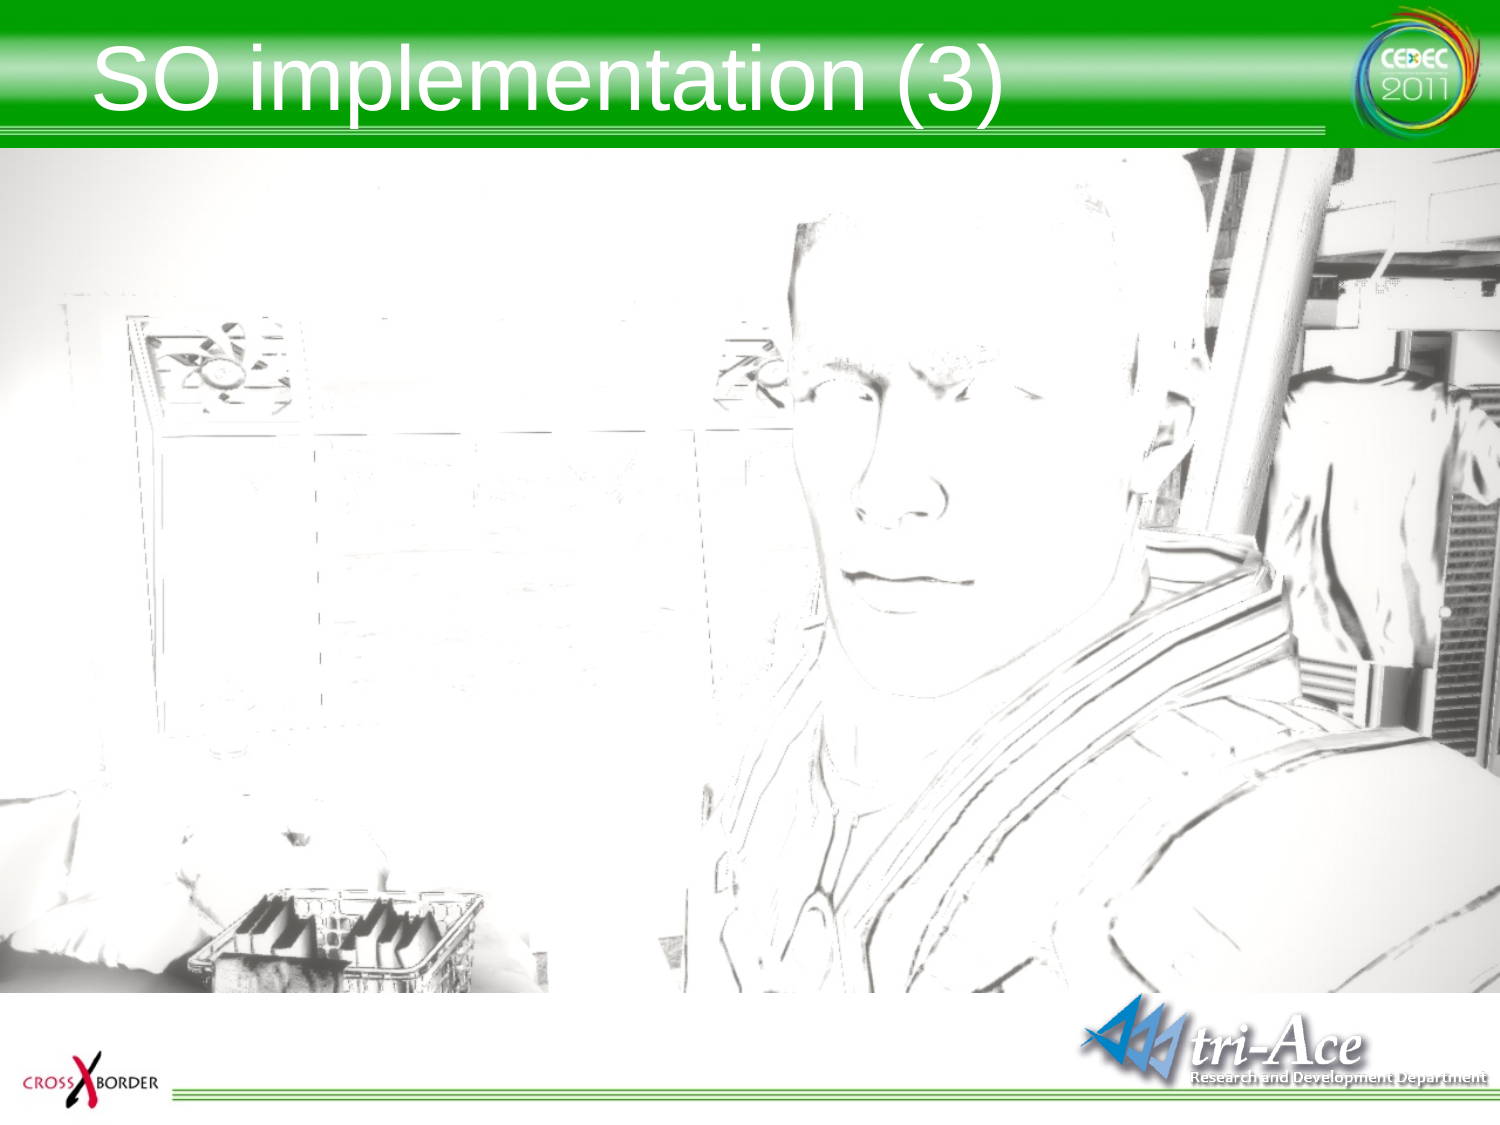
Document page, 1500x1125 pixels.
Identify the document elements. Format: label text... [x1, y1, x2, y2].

picture [0, 0, 1500, 1125]
title SO implementation (3) [74, 7, 1426, 140]
